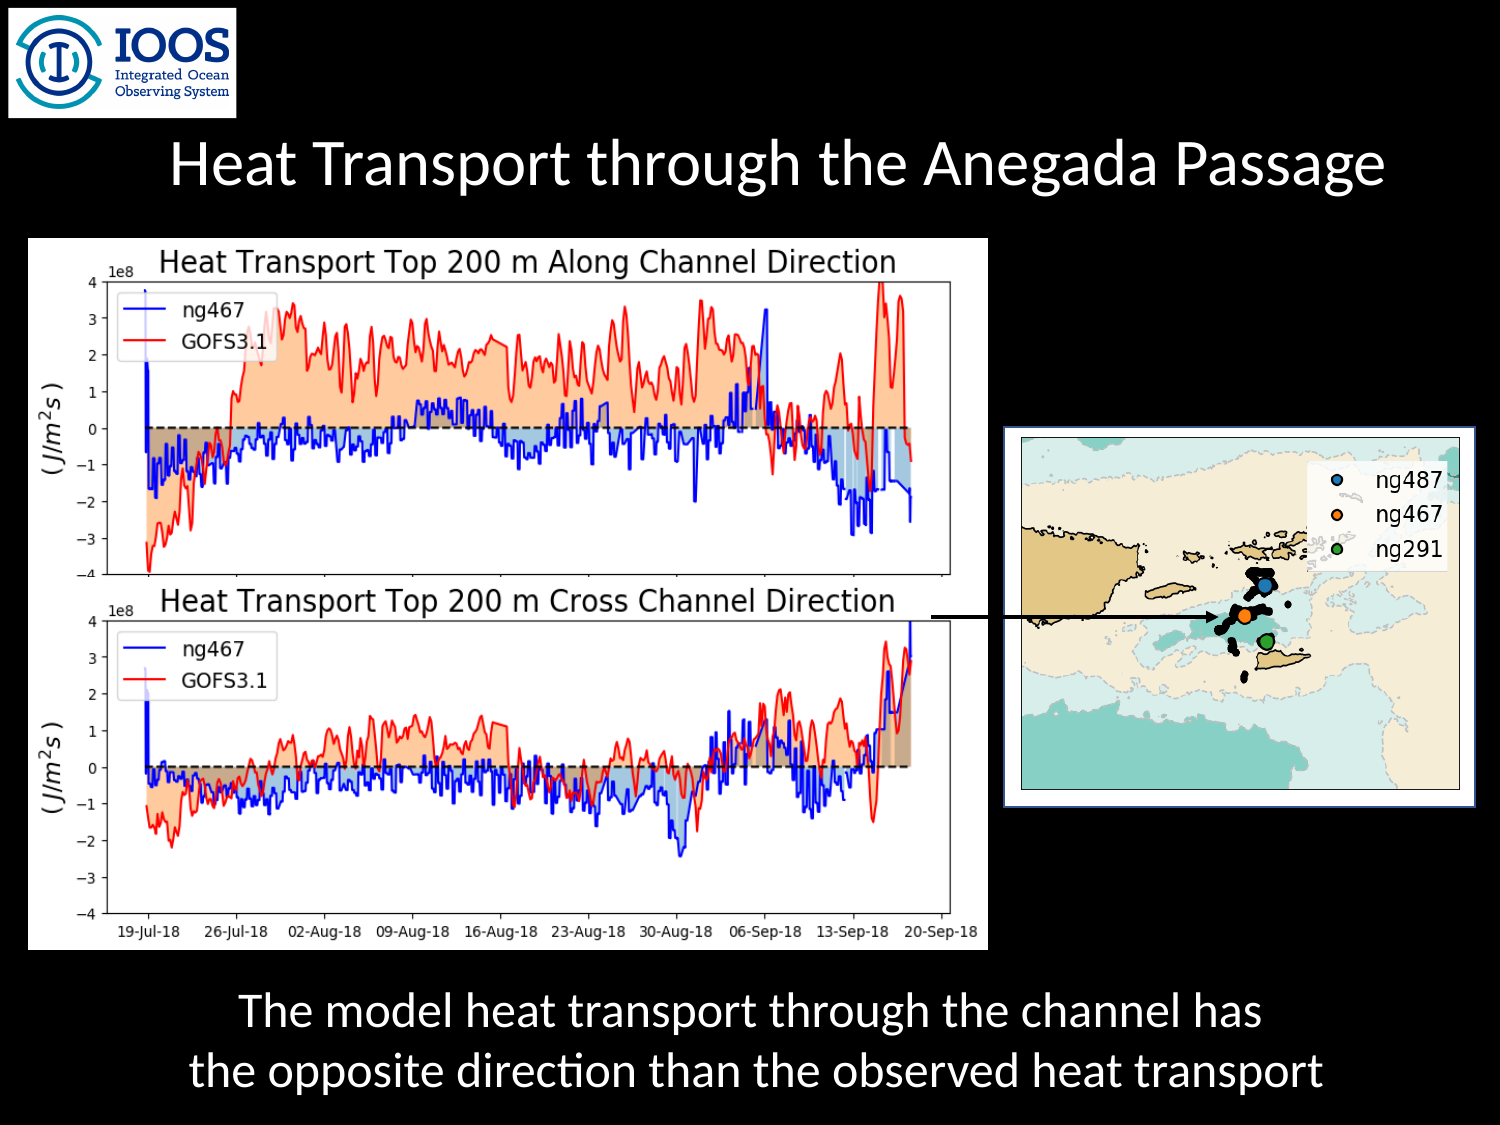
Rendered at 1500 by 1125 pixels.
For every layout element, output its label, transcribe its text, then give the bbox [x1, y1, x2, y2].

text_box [8, 7, 237, 119]
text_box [1003, 426, 1475, 808]
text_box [28, 238, 988, 950]
text_box The model heat transport through the channel has the opposite direction than the observed heat transport [173, 970, 1339, 1105]
text_box Heat Transport through the Anegada Passage [163, 112, 1416, 205]
